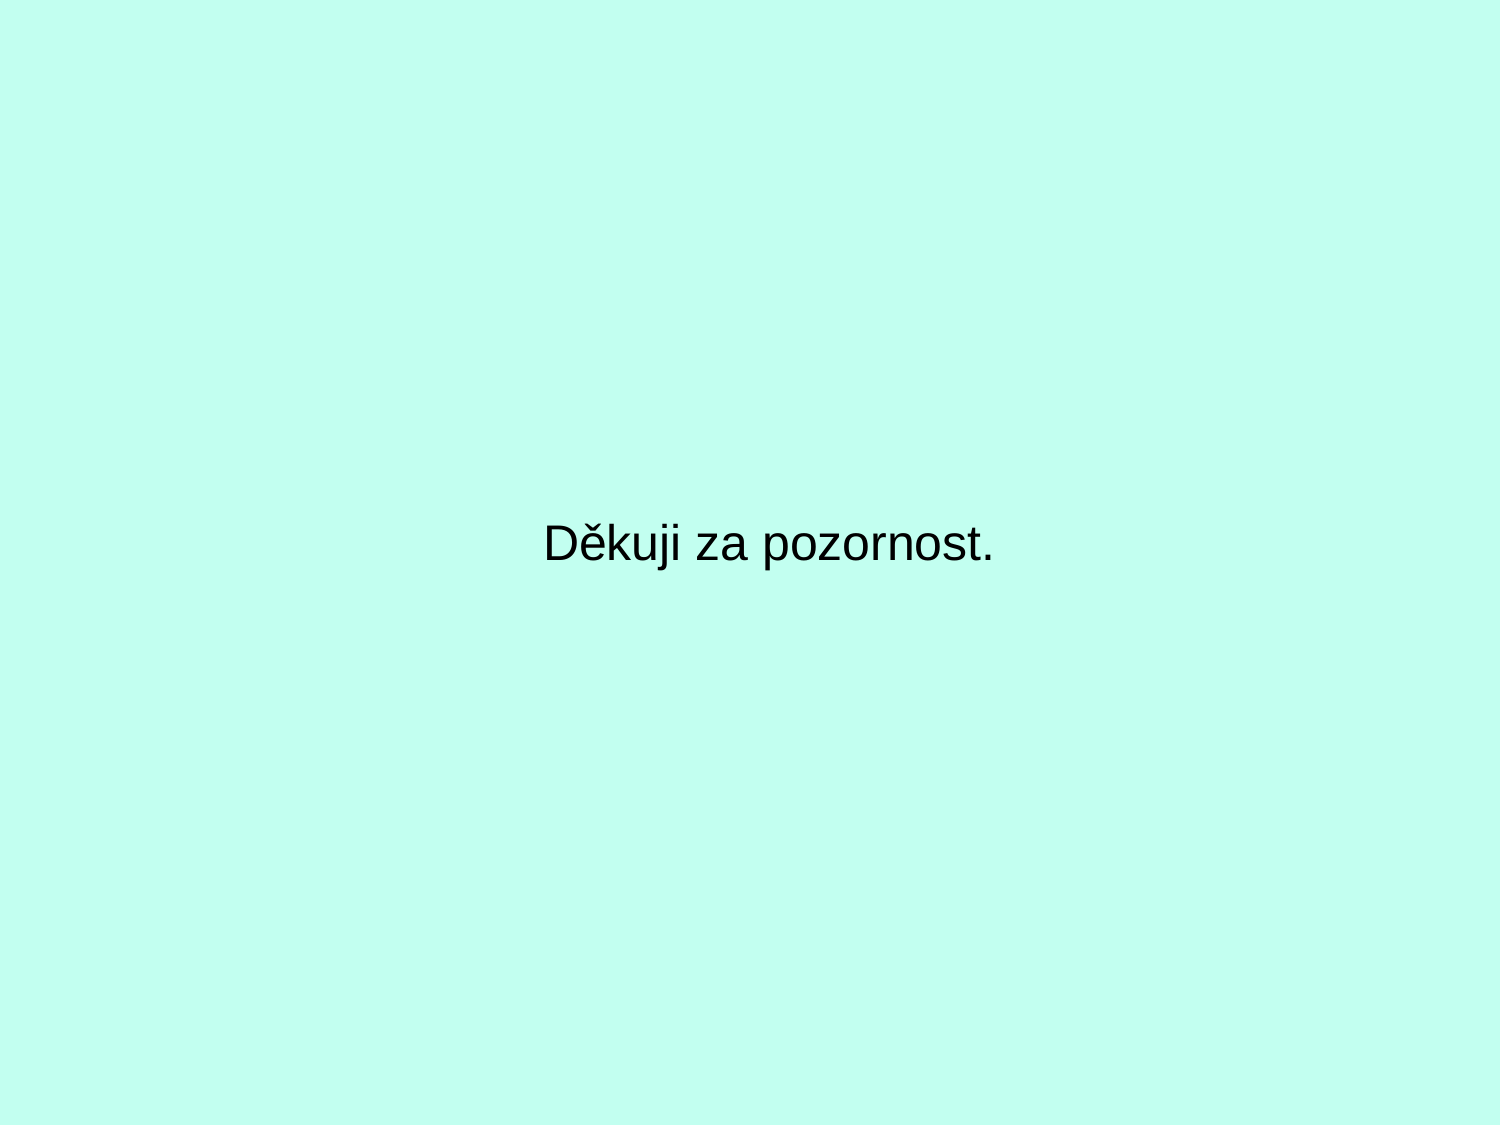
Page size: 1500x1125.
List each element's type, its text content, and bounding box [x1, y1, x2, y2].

text_box Děkuji za pozornost. [528, 503, 1011, 579]
